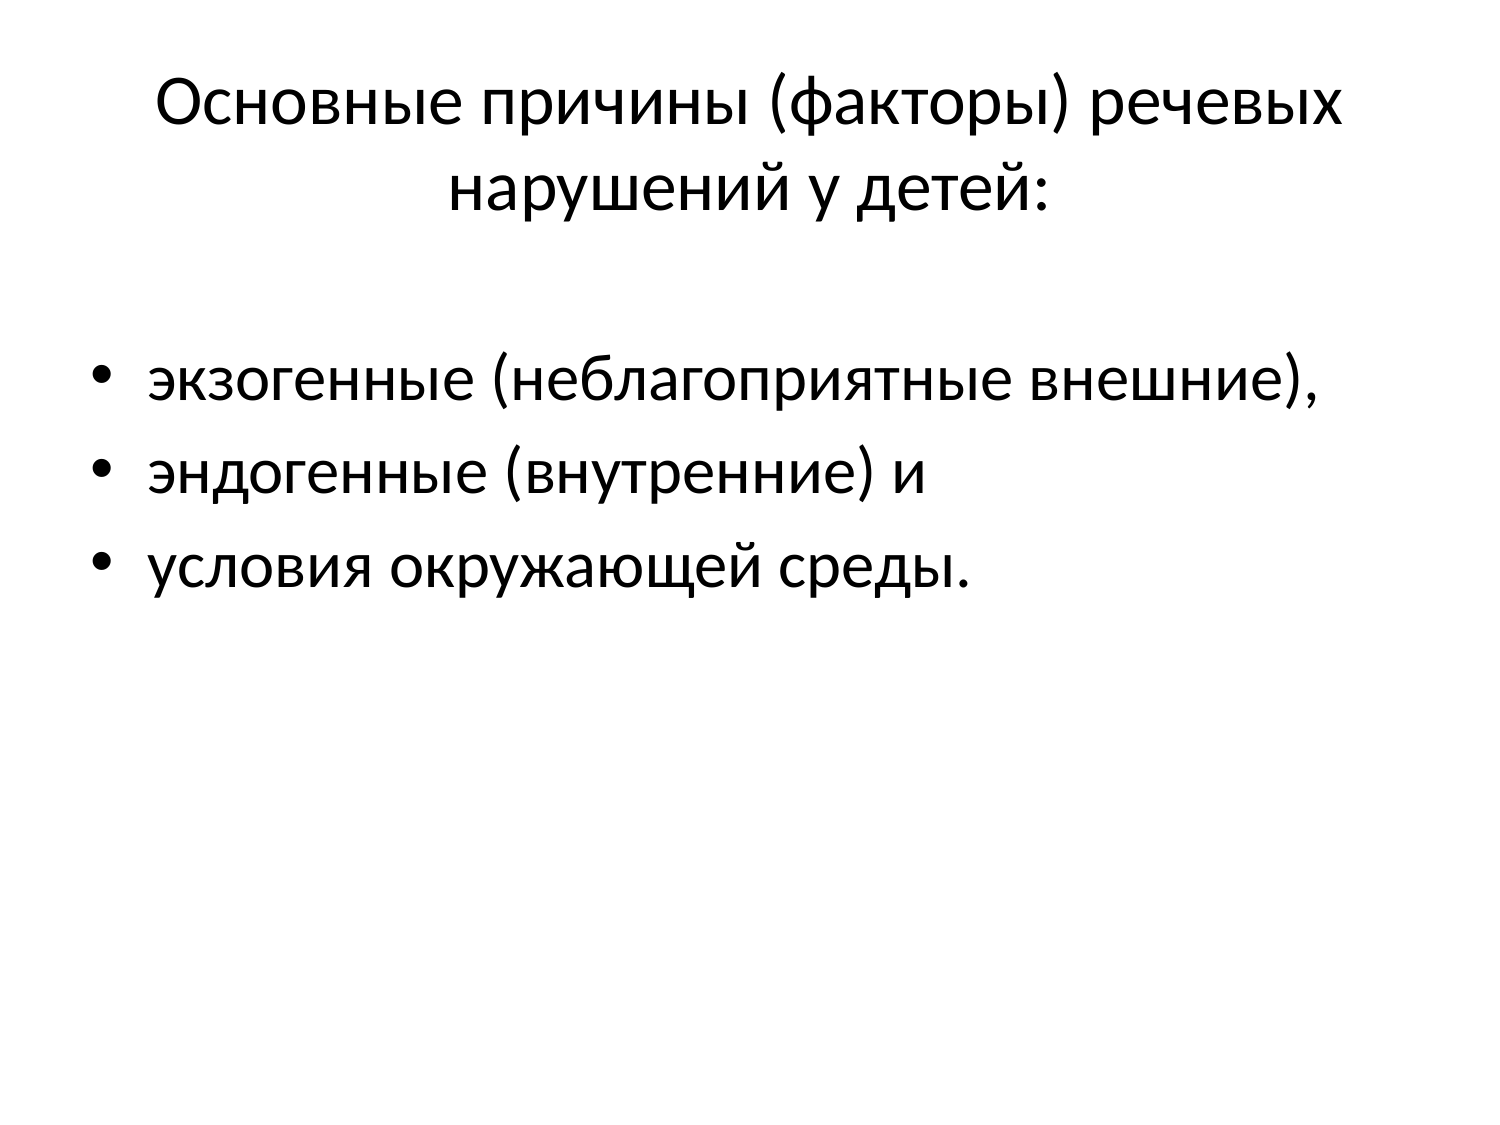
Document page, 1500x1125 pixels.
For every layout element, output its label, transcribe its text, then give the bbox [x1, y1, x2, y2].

list экзогенные (неблагоприятные внешние), эндогенные (внутренние) и условия окружающей среды. [75, 326, 1426, 634]
title Основные причины (факторы) речевых нарушений у детей: [75, 45, 1425, 233]
